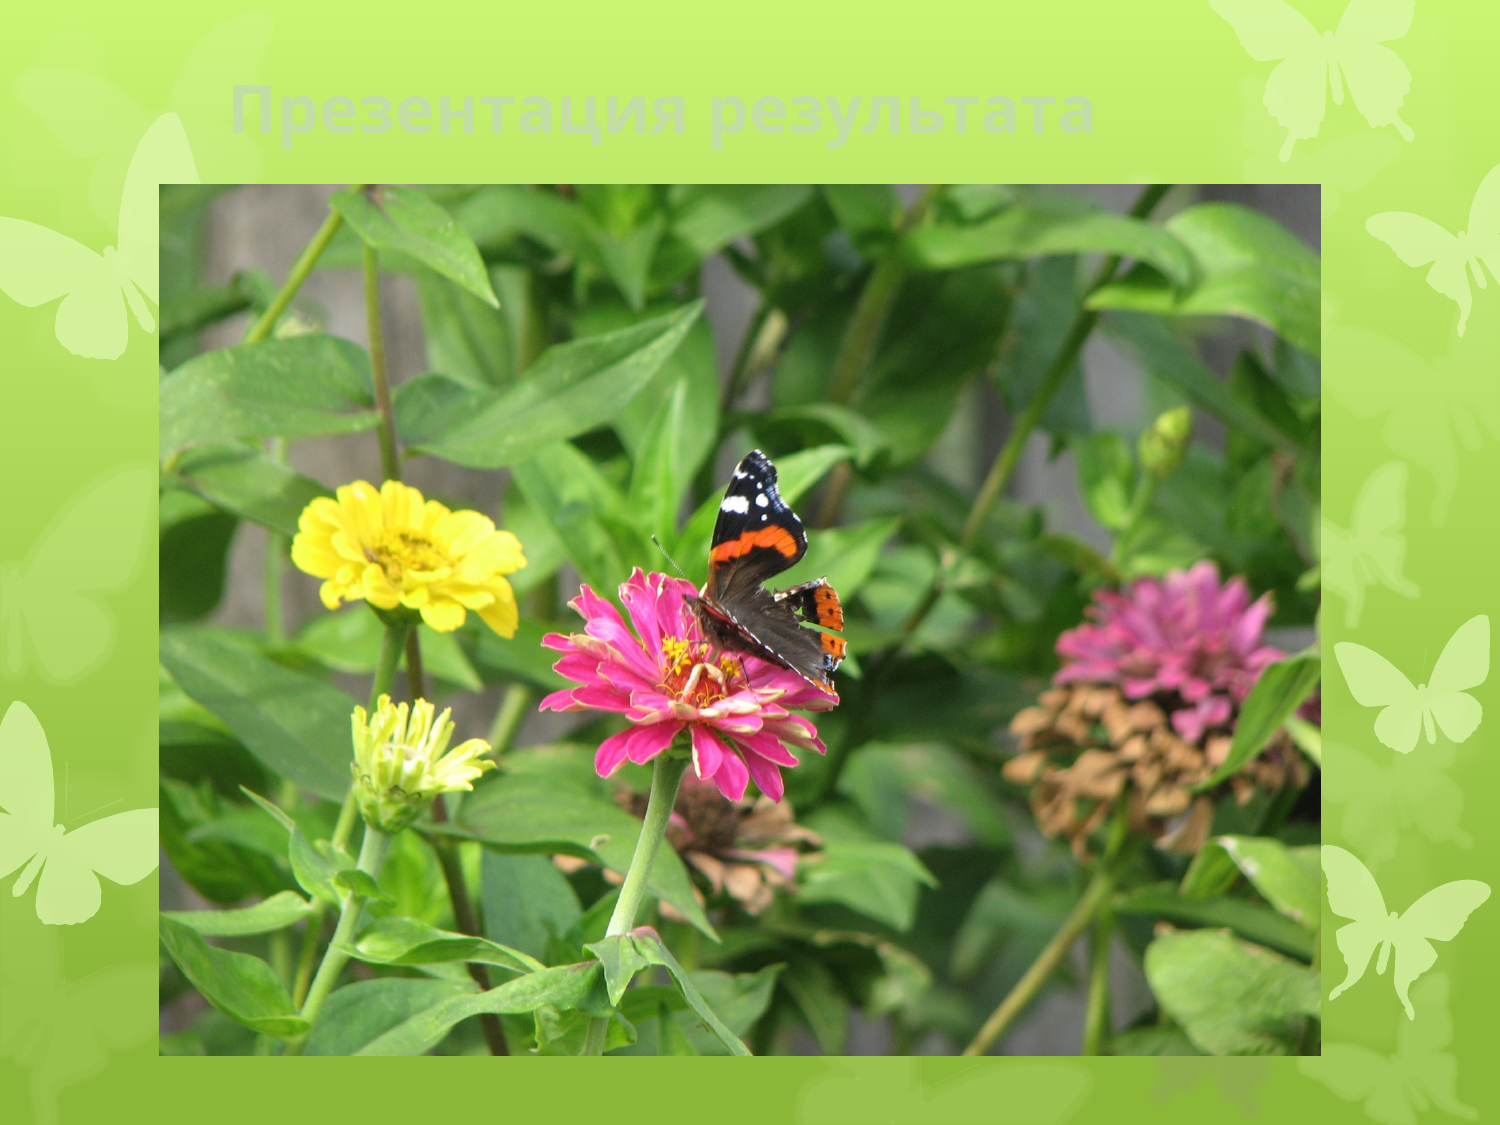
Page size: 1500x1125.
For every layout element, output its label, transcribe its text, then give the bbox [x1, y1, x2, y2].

picture [158, 183, 1322, 1057]
title Презентация результата [212, 30, 1382, 183]
